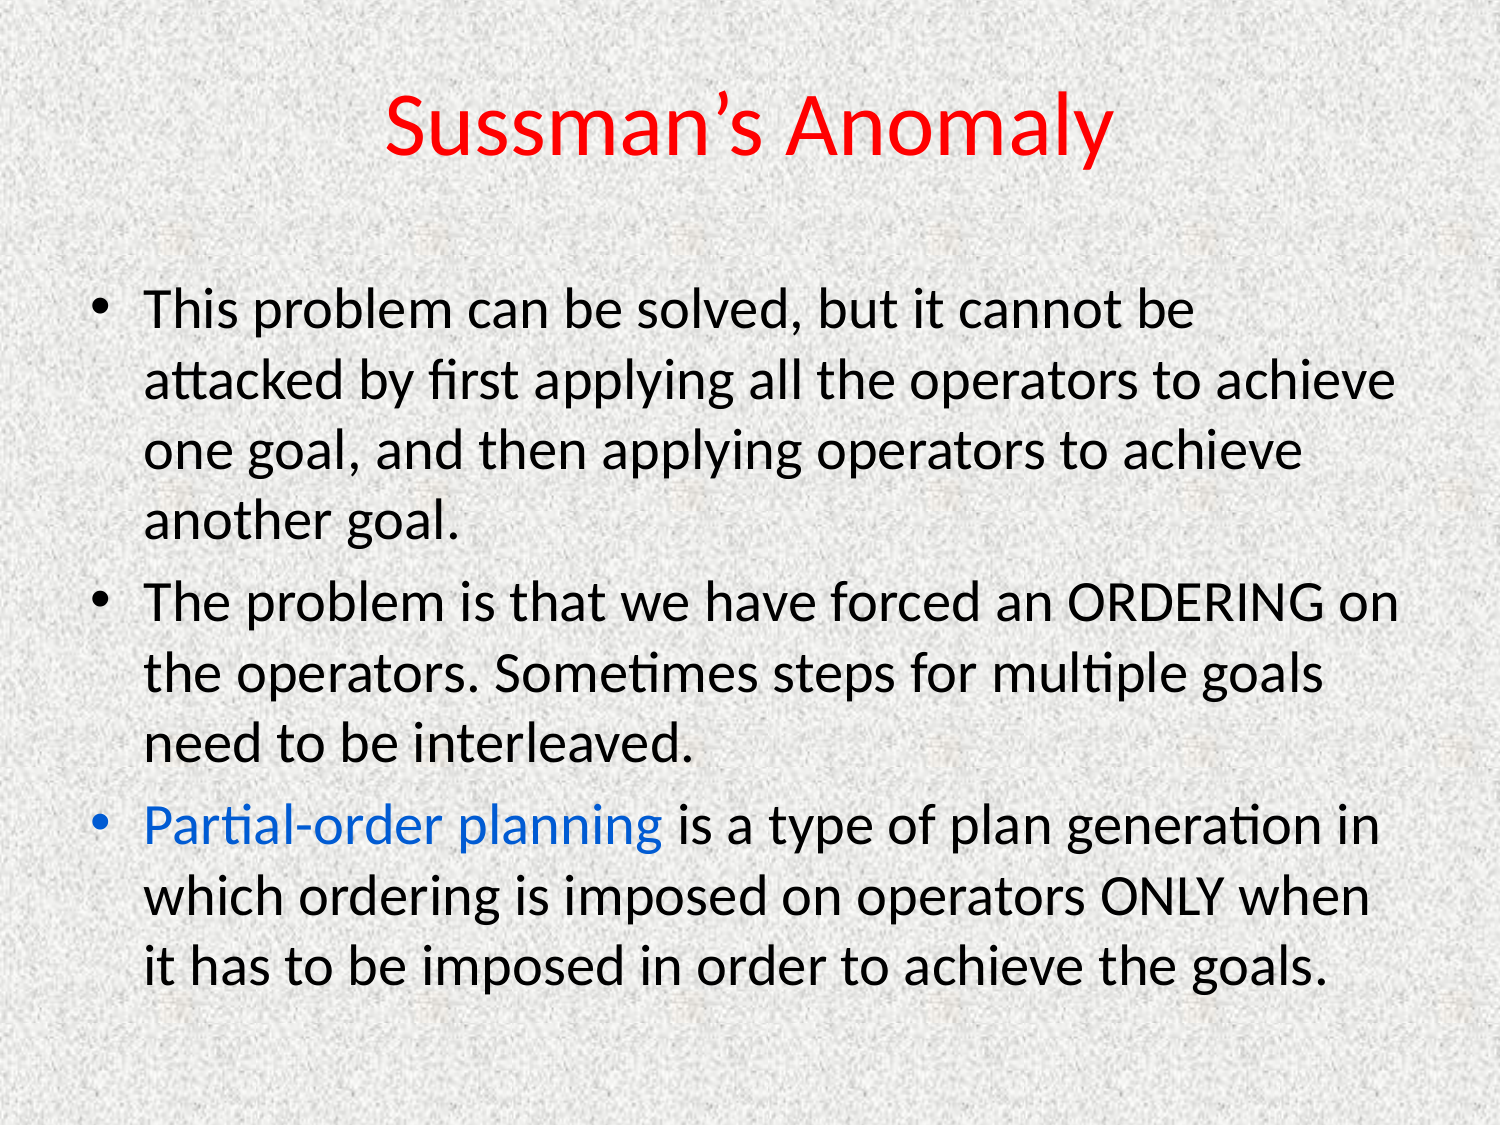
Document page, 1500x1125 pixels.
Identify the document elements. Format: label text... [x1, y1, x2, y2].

picture [0, 0, 1500, 1125]
list This problem can be solved, but it cannot be attacked by first applying all the operators to achieve one goal, and then applying operators to achieve another goal. The problem is that we have forced an ORDERING on the operators. Sometimes steps for multiple goals need to be interleaved. Partial-order planning is a type of plan generation in which ordering is imposed on operators ONLY when it has to be imposed in order to achieve the goals. [75, 262, 1425, 1005]
title Sussman’s Anomaly [75, 24, 1425, 213]
